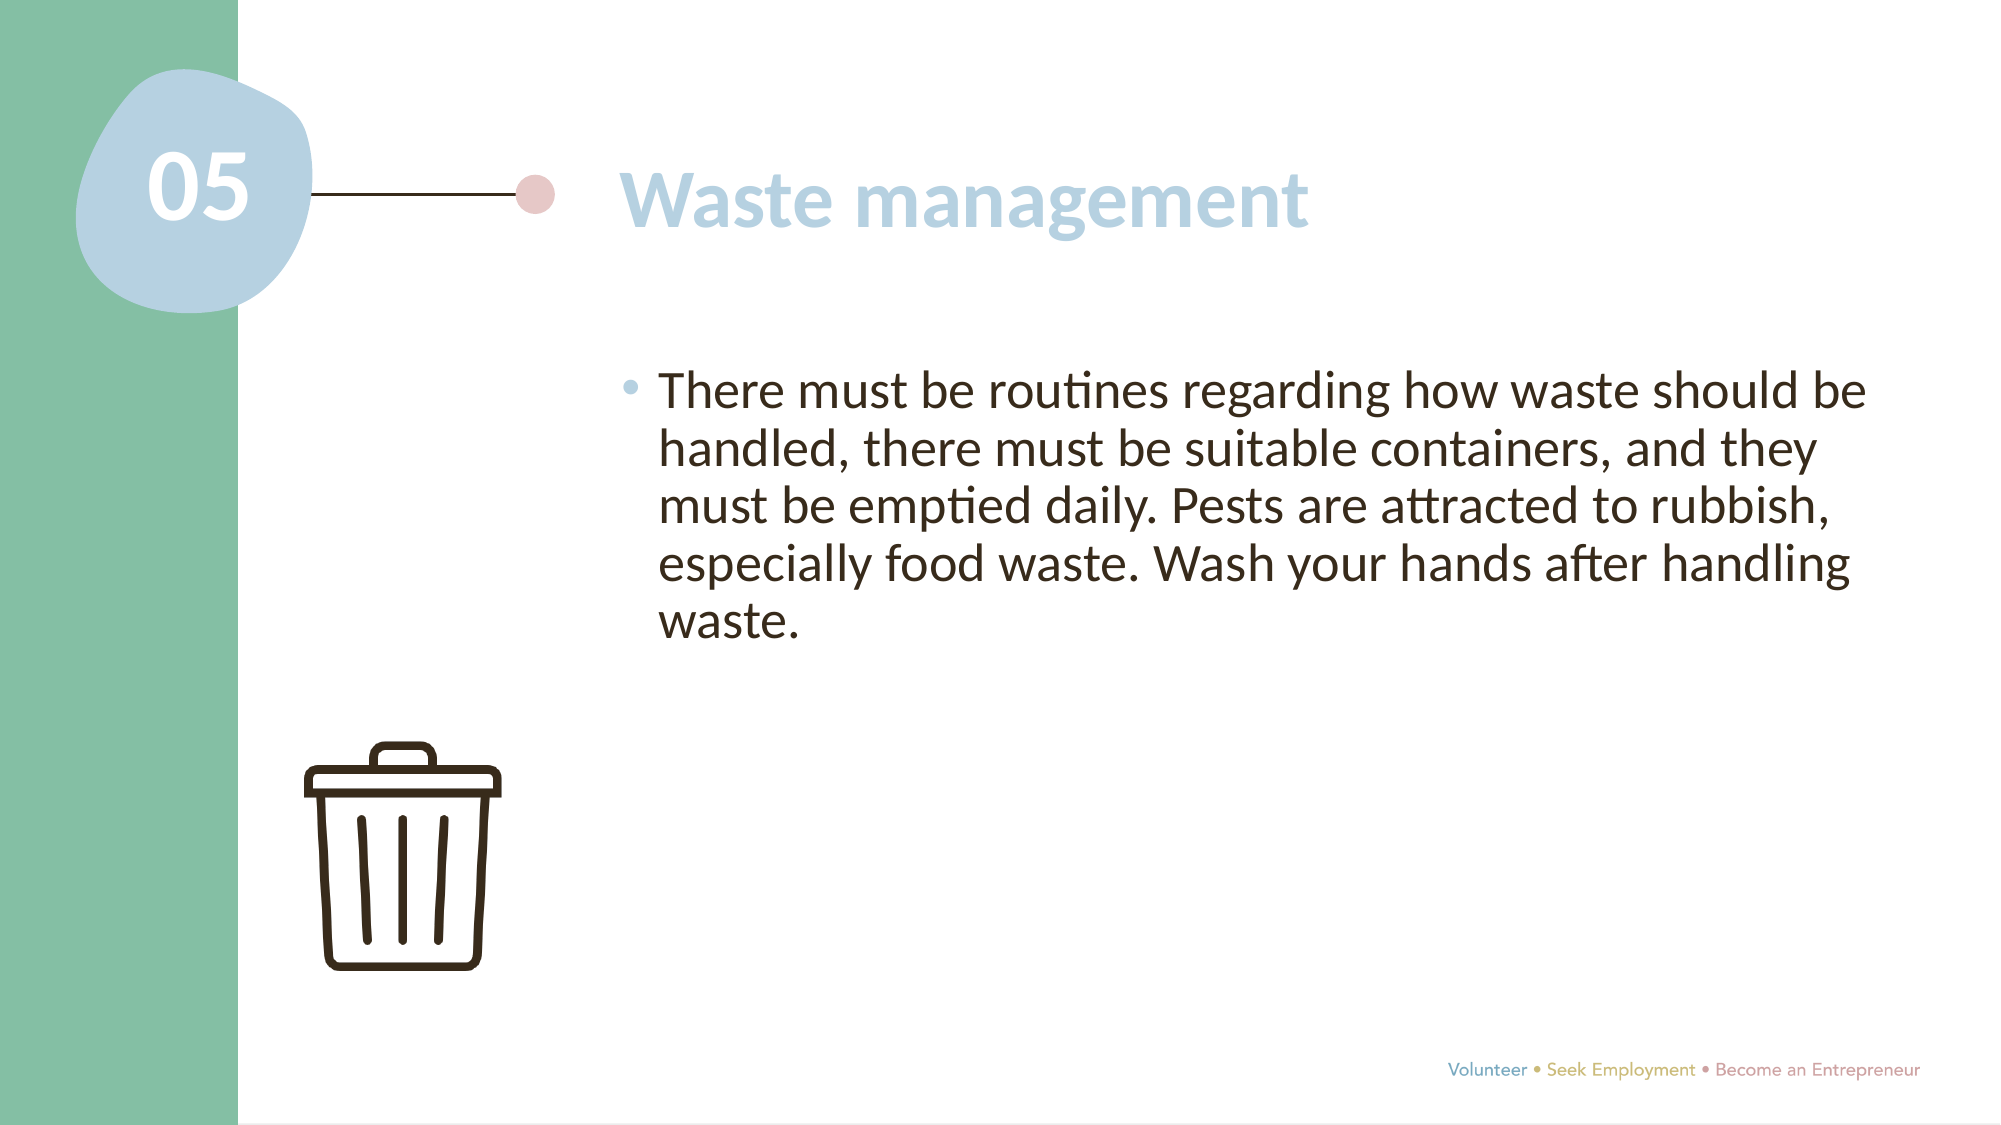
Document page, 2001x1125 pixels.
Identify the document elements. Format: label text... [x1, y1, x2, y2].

text_box There must be routines regarding how waste should be handled, there must be suitable containers, and they must be emptied daily. Pests are attracted to rubbish, especially food waste. Wash your hands after handling waste. [606, 354, 1908, 868]
text_box [87, 264, 287, 314]
text_box [514, 173, 556, 216]
picture [261, 713, 544, 996]
text_box [0, 0, 239, 1125]
picture [1418, 1046, 1971, 1103]
text_box 05 [73, 123, 328, 264]
text_box [107, 69, 302, 123]
text_box Waste management [604, 147, 1865, 255]
